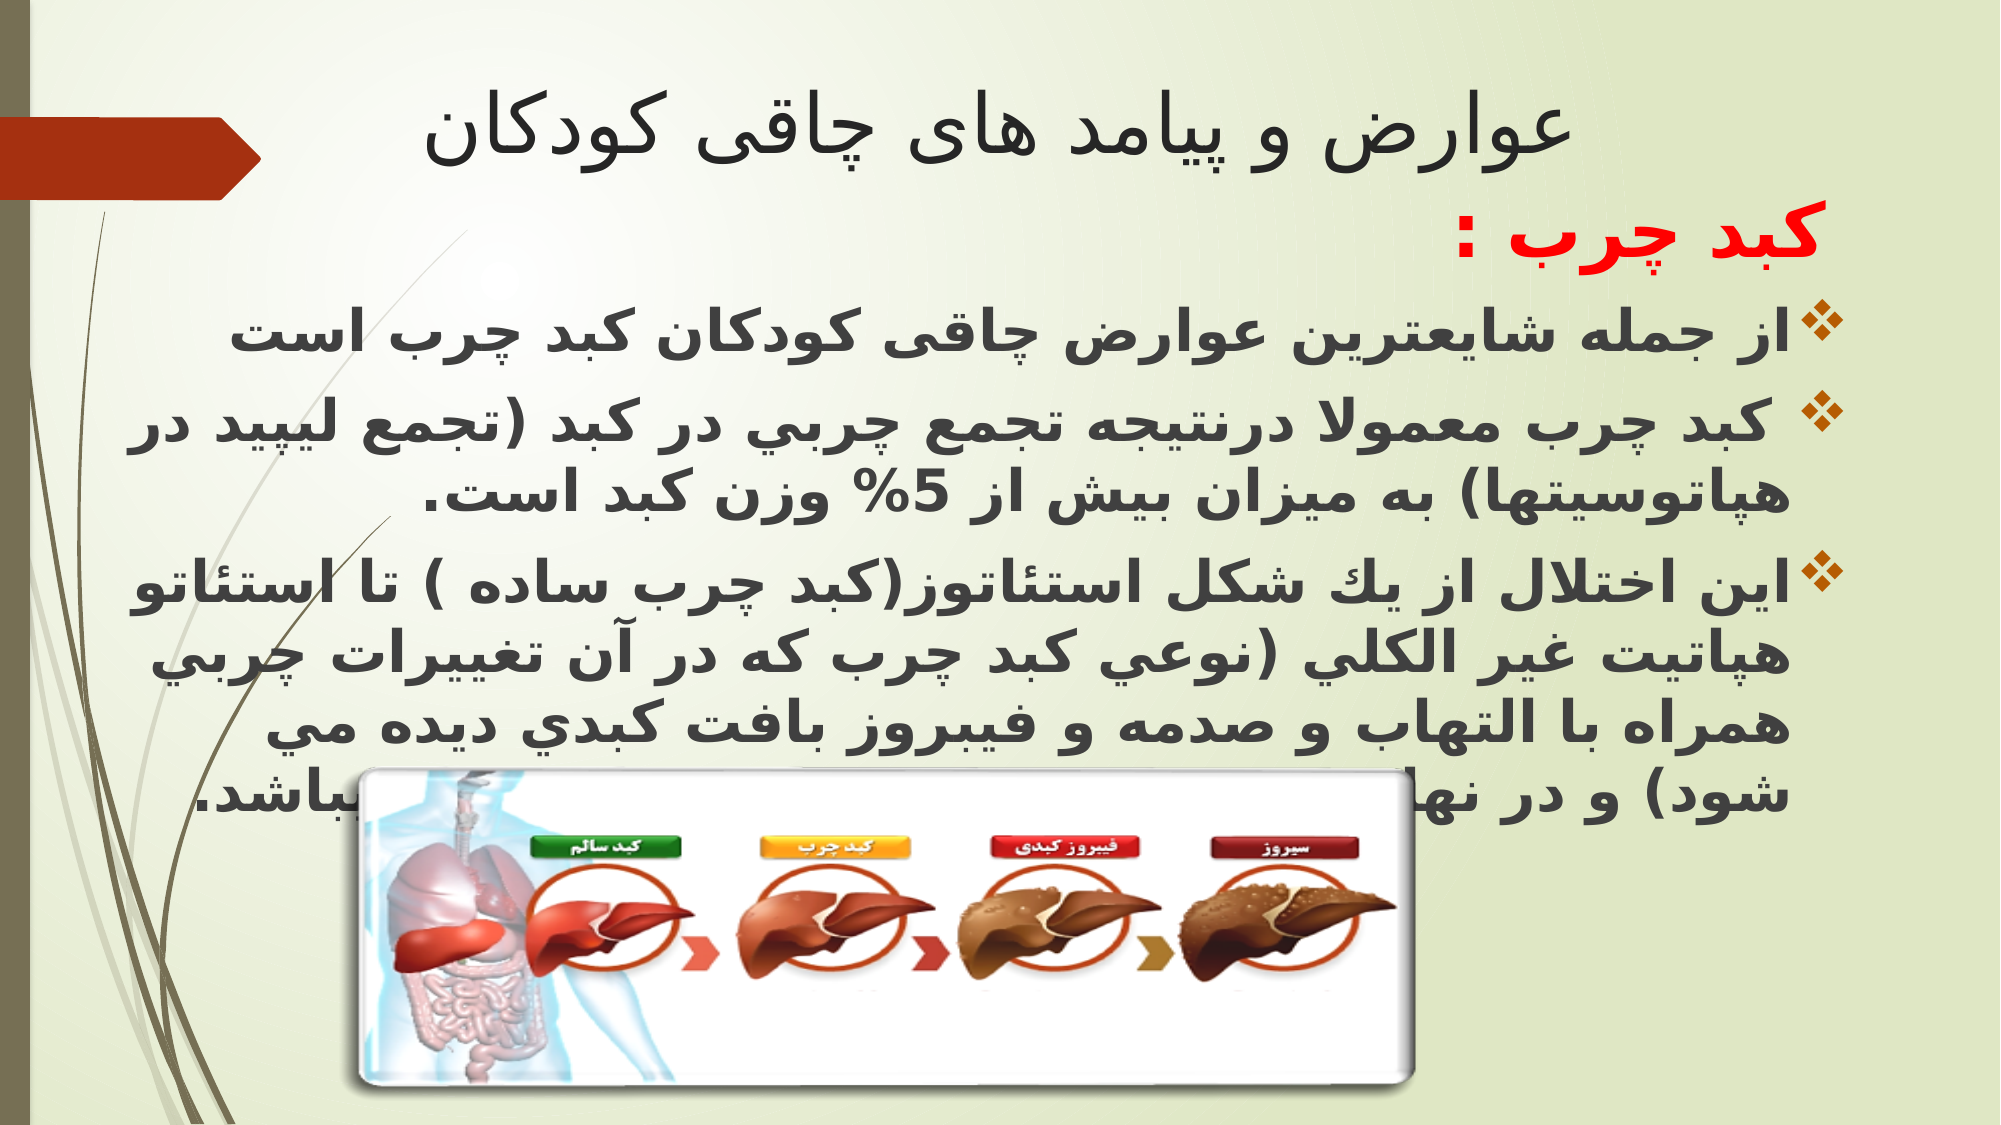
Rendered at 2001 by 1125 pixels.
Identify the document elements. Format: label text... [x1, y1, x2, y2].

title عوارض و پیامد های چاقی کودکان [249, 62, 1750, 174]
list کبد چرب : از جمله شایعترین عوارض چاقی کودکان کبد چرب است کبد چرب معمولا درنتيجه تجمع چربي در كبد (تجمع ليپيد در هپاتوسيتها) به ميزان بيش از 5% وزن كبد است. اين اختلال از يك شكل استئاتوز(كبد چرب ساده ) تا استئاتو هپاتيت غير الكلي (نوعي كبد چرب كه در آن تغييرات چربي همراه با التهاب و صدمه و فيبروز بافت كبدي ديده مي شود) و در نهايت فيبروز پيشرفته و سيروز متغيرميباشد. [100, 174, 1865, 1125]
picture [338, 766, 1418, 1101]
